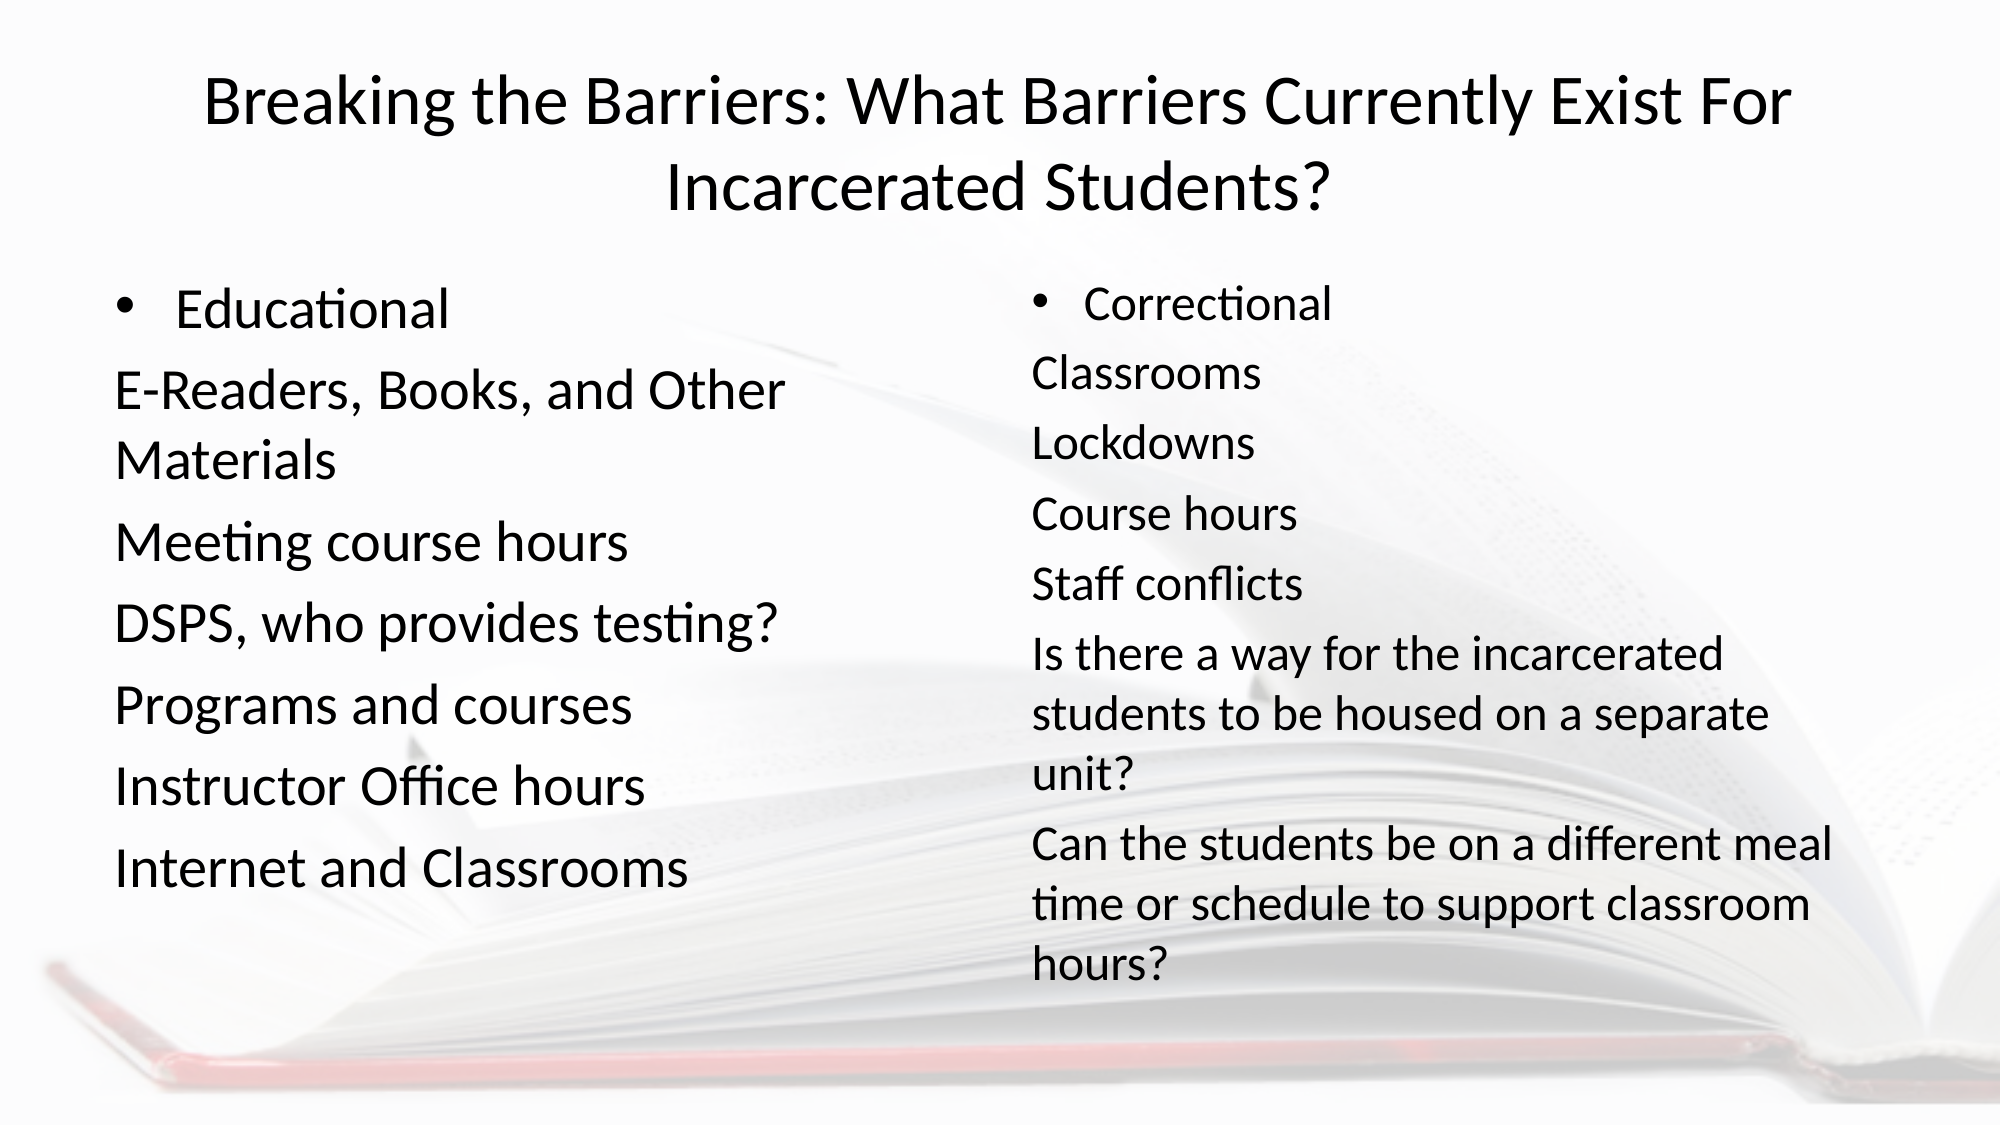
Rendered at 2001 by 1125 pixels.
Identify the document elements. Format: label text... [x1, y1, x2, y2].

title Breaking the Barriers: What Barriers Currently Exist For Incarcerated Students? [99, 45, 1900, 233]
list Correctional Classrooms Lockdowns Course hours Staff conflicts Is there a way for the incarcerated students to be housed on a separate unit? Can the students be on a different meal time or schedule to support classroom hours? [1016, 262, 1900, 1005]
list Educational E-Readers, Books, and Other Materials Meeting course hours DSPS, who provides testing? Programs and courses Instructor Office hours Internet and Classrooms [99, 262, 984, 1005]
